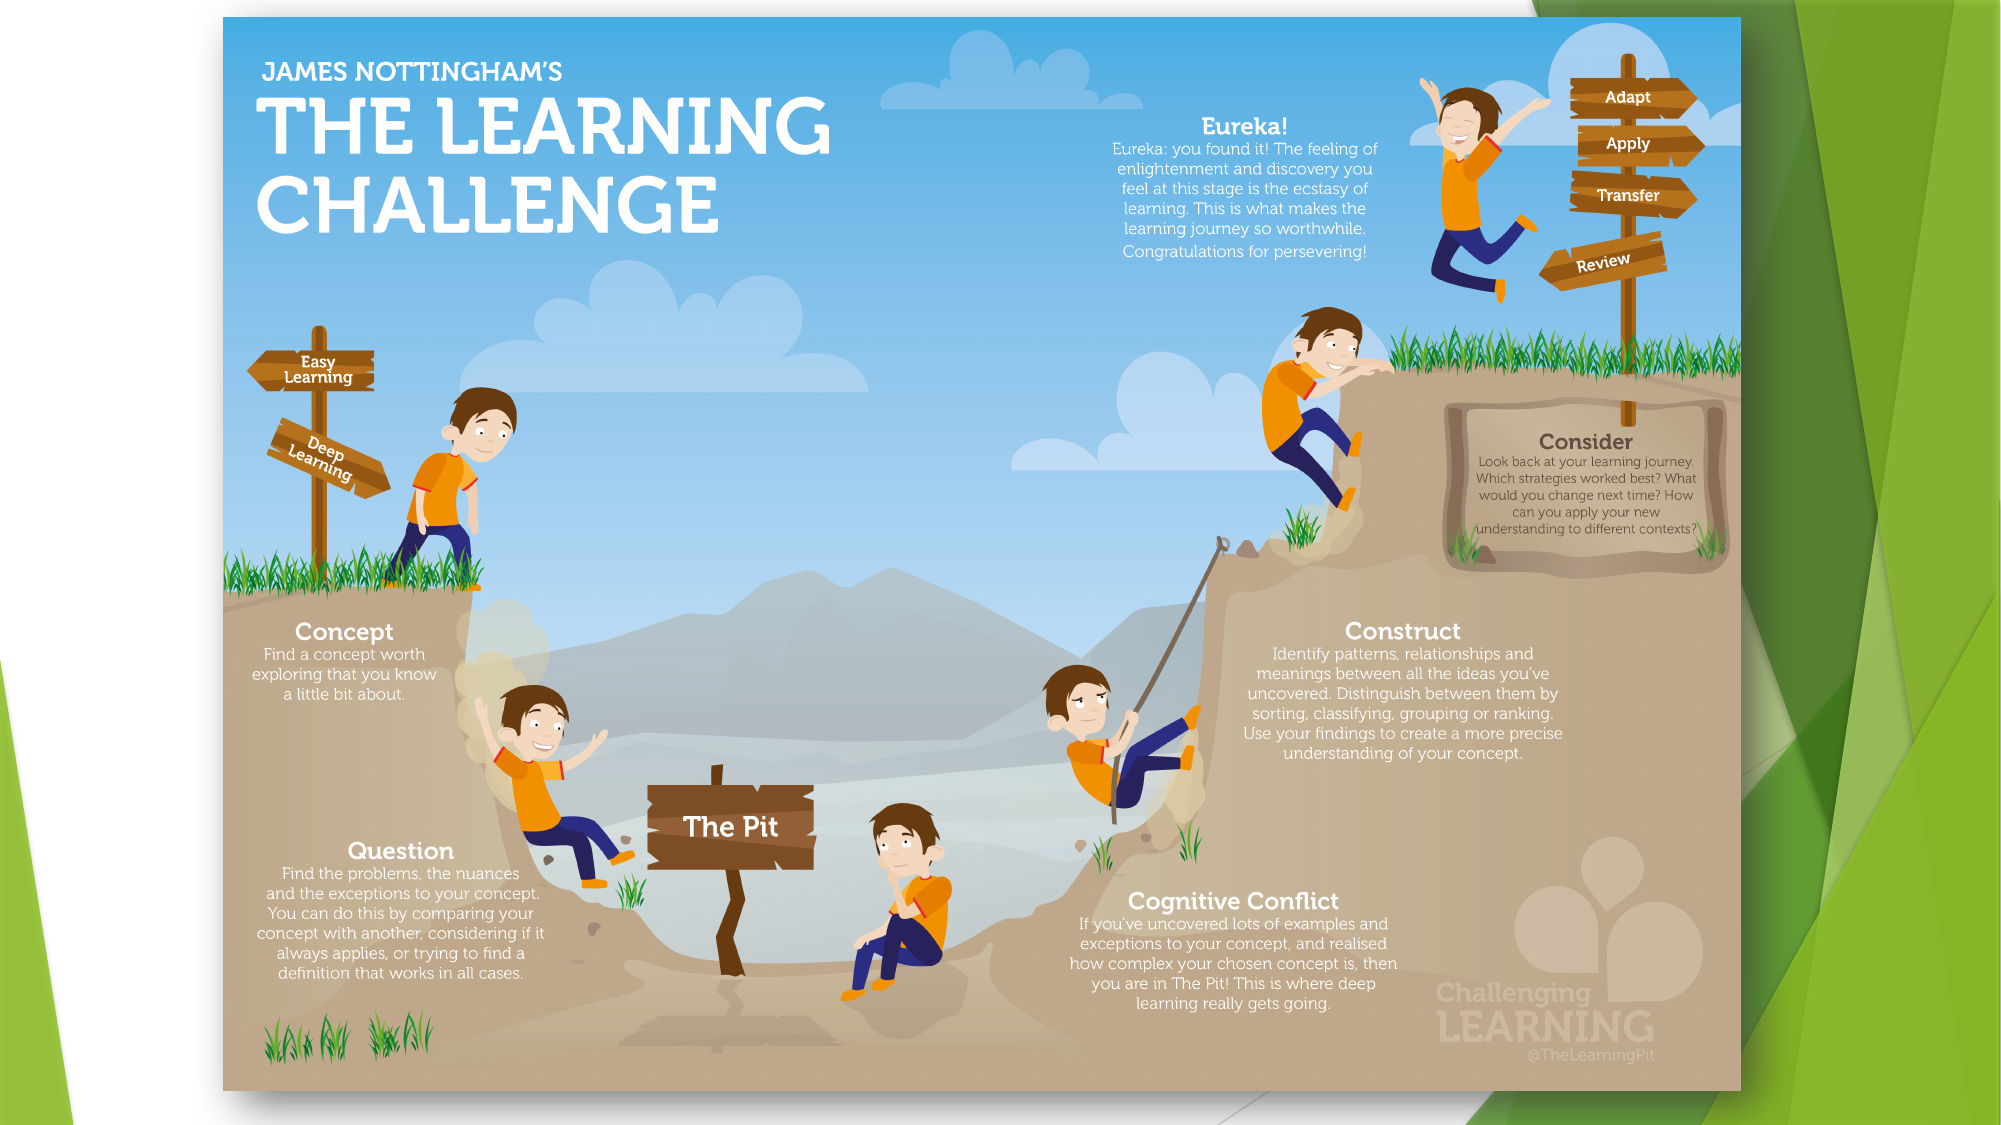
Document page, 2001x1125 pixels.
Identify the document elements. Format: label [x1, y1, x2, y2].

picture [223, 17, 1741, 1091]
